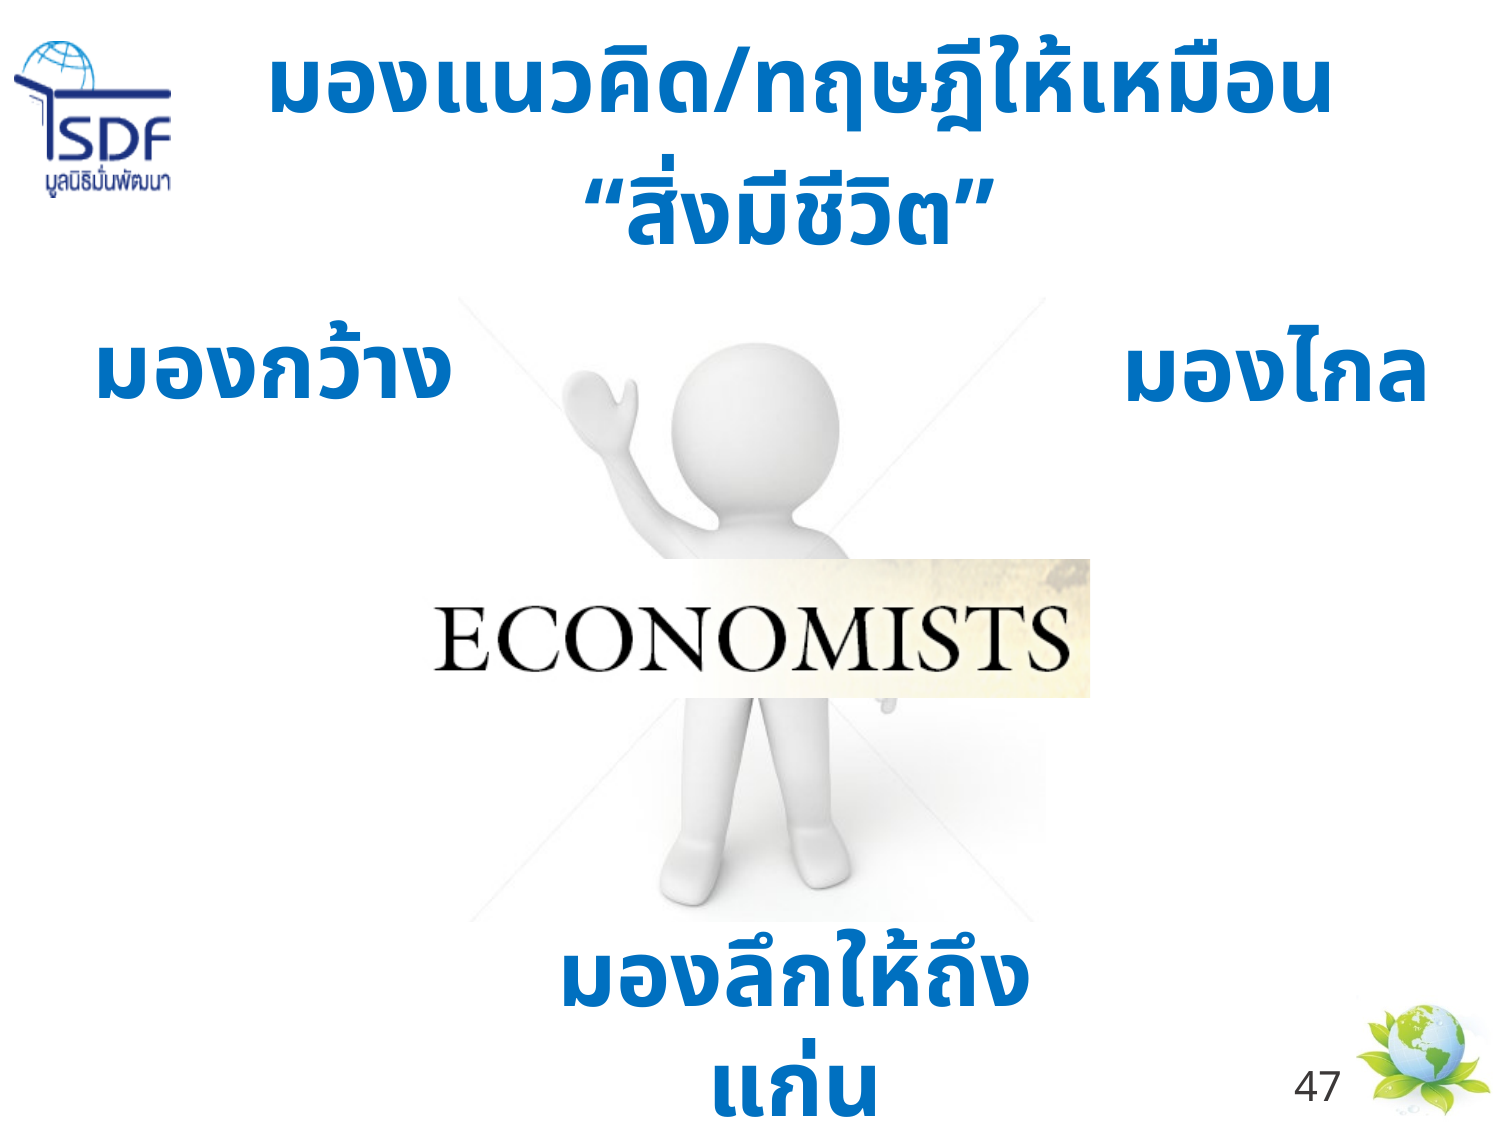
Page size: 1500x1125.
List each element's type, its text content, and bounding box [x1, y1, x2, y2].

text_box มองลึกให้ถึงแก่น [515, 950, 1076, 1100]
text_box มองไกล [1090, 293, 1464, 436]
picture [414, 296, 1091, 922]
picture [14, 41, 171, 198]
slide_number 47 [1019, 1052, 1357, 1113]
text_box มองแนวคิด/ทฤษฎีให้เหมือน “สิ่งมีชีวิต” [221, 54, 1382, 206]
picture [1356, 995, 1498, 1122]
text_box มองกว้าง [0, 295, 550, 428]
